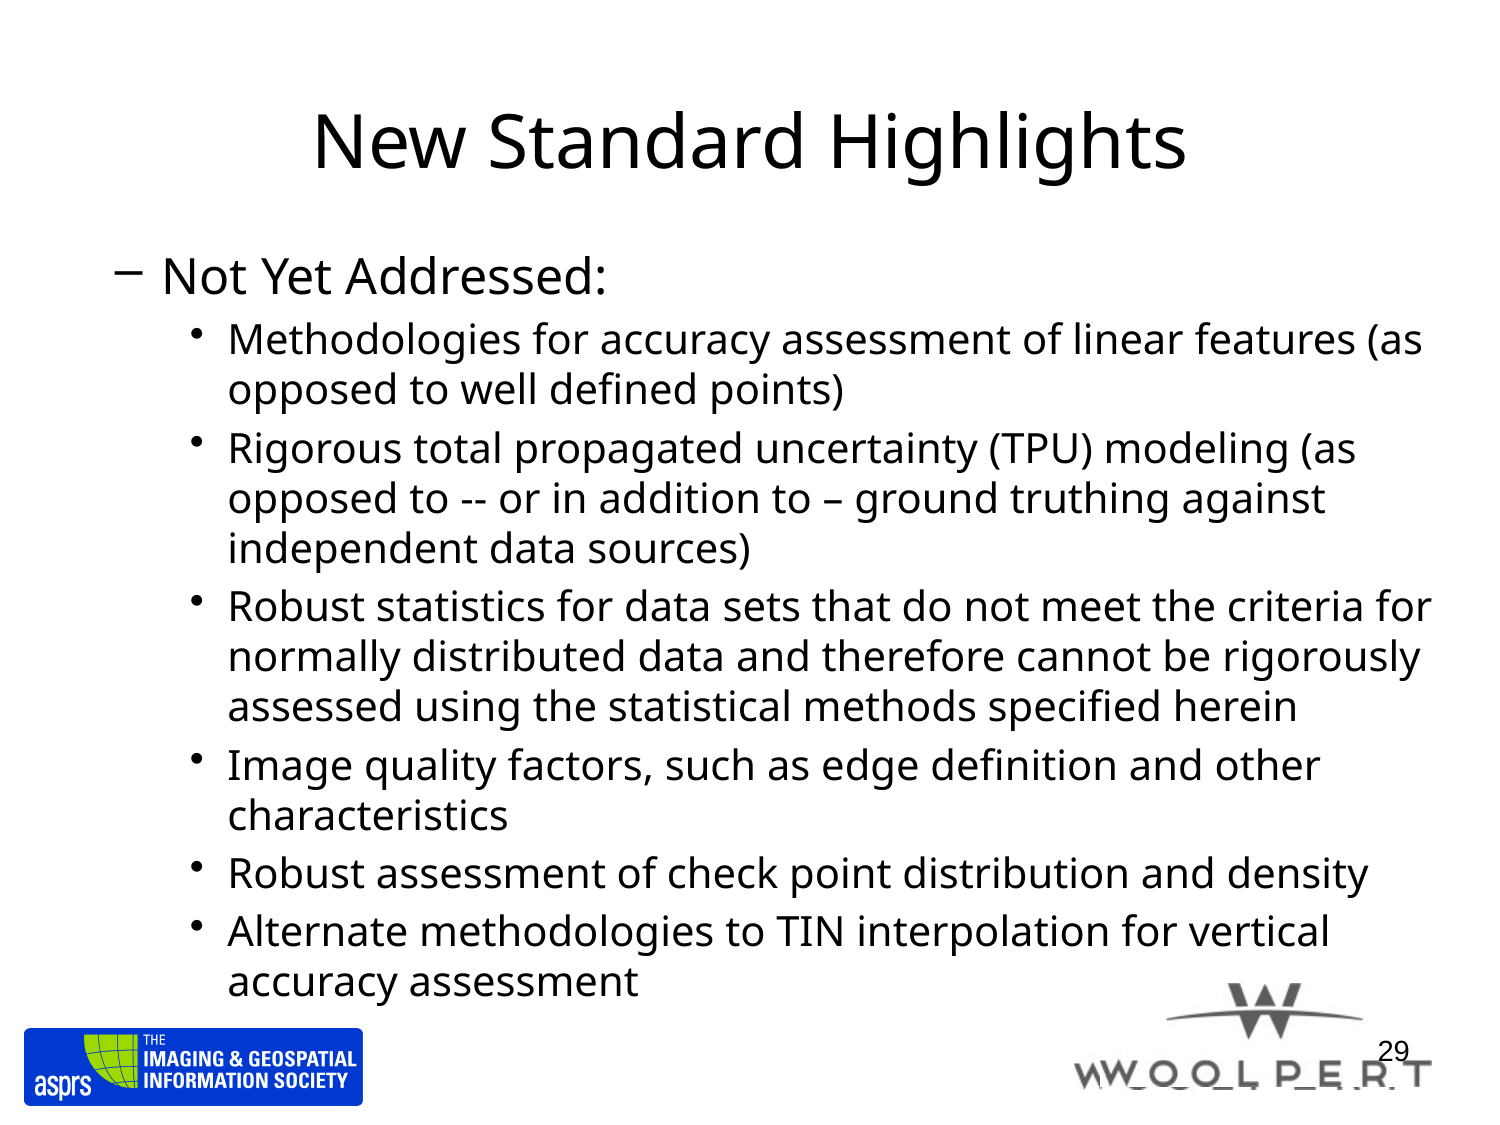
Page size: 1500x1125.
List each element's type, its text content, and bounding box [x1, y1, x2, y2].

title New Standard Highlights [74, 44, 1426, 233]
picture [24, 1028, 363, 1106]
picture [1426, 1026, 1432, 1087]
slide_number 29 [1074, 1024, 1426, 1103]
list Not Yet Addressed: Methodologies for accuracy assessment of linear features (as opposed to well defined points) Rigorous total propagated uncertainty (TPU) modeling (as opposed to -- or in addition to – ground truthing against independent data sources) Robust statistics for data sets that do not meet the criteria for normally distributed data and therefore cannot be rigorously assessed using the statistical methods specified herein Image quality factors, such as edge definition and other characteristics Robust assessment of check point distribution and density Alternate methodologies to TIN interpolation for vertical accuracy assessment [24, 237, 1463, 1026]
